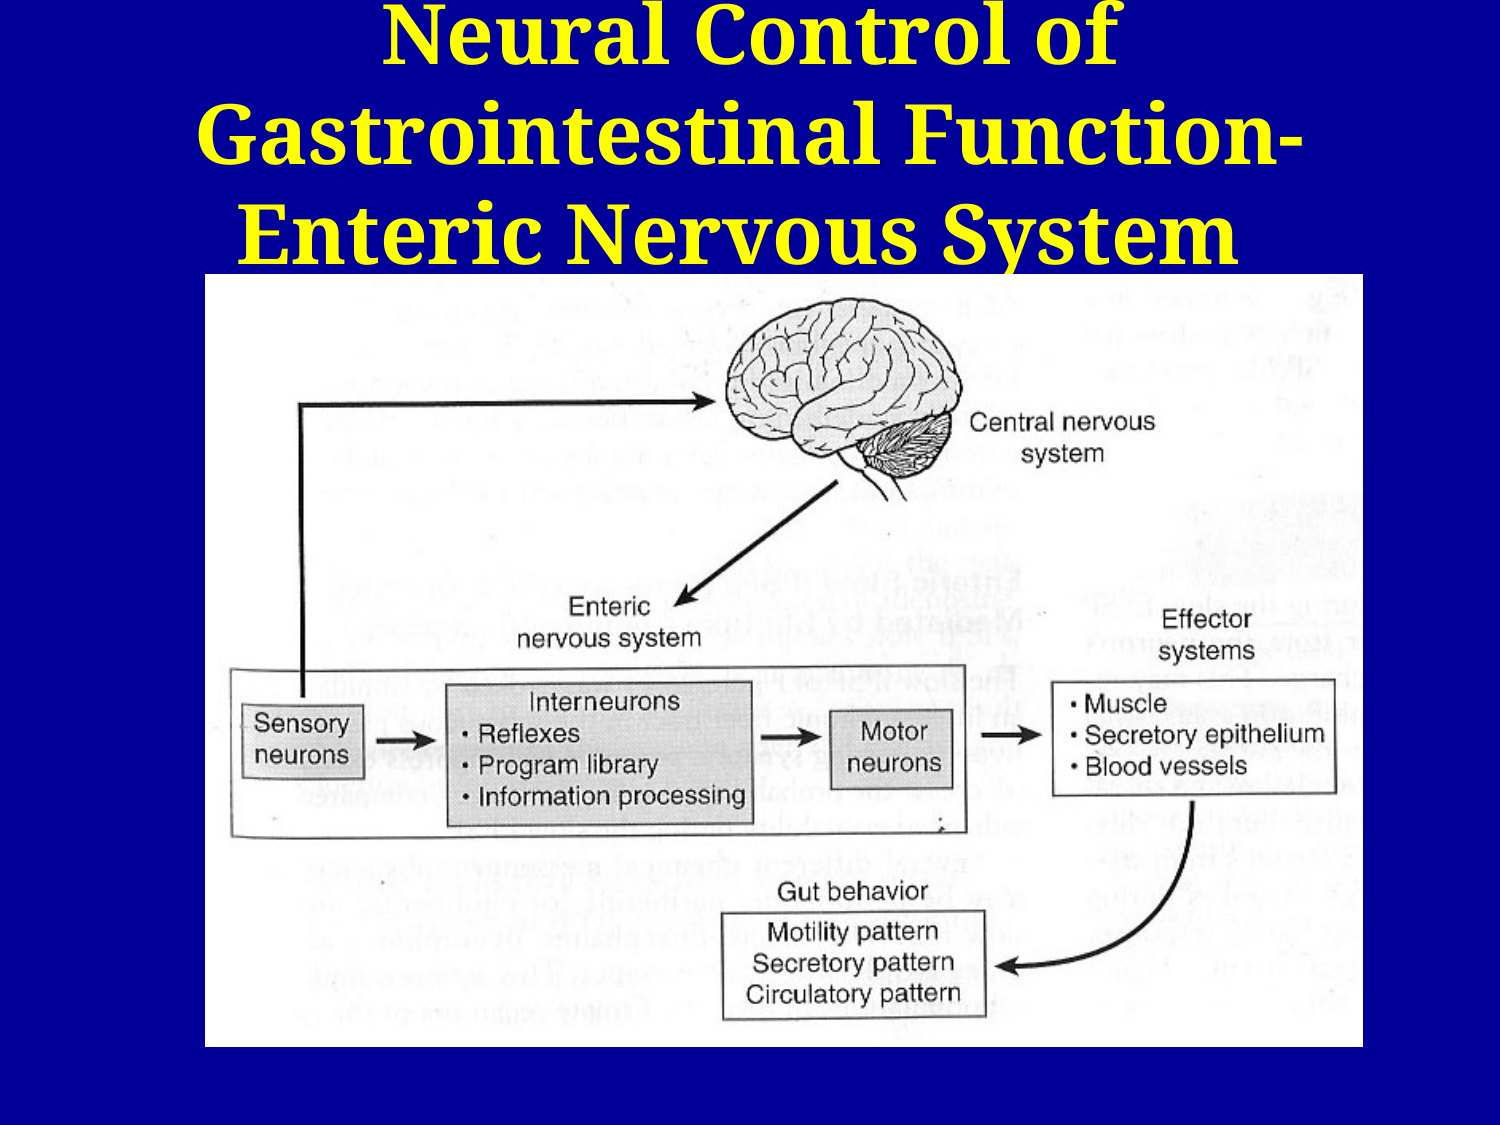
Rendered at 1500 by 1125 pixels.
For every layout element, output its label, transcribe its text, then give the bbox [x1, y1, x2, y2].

title Neural Control of Gastrointestinal Function-Enteric Nervous System [112, 37, 1388, 226]
picture [205, 274, 1363, 1048]
